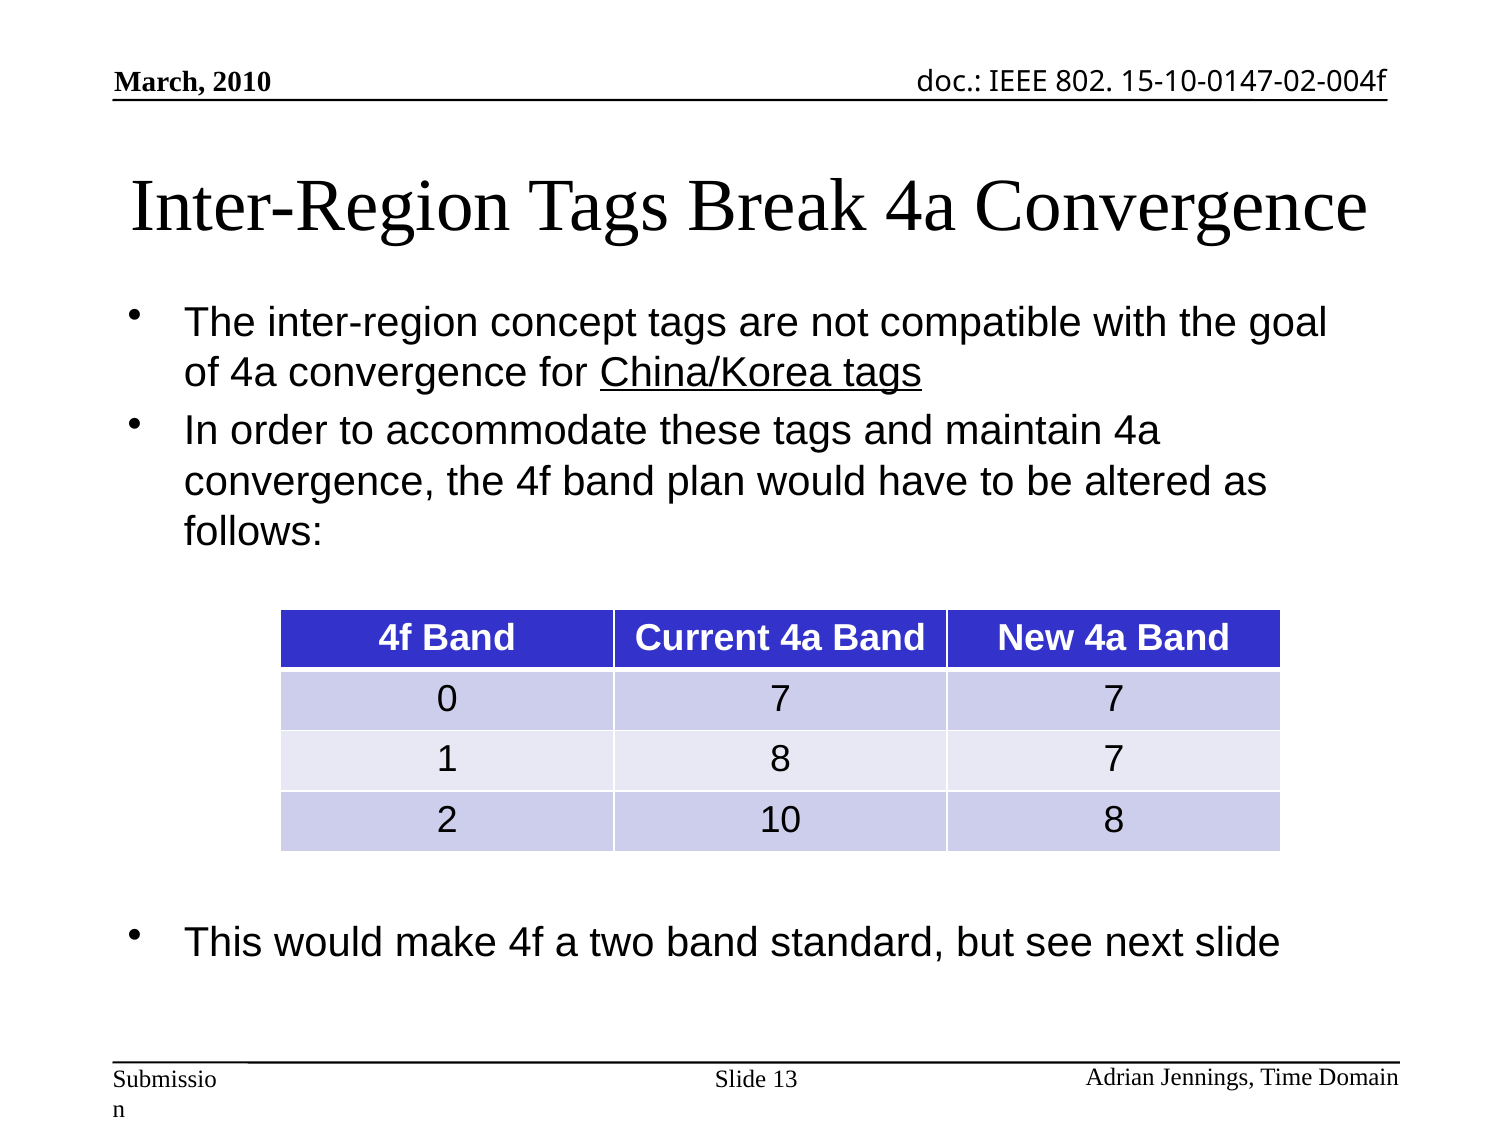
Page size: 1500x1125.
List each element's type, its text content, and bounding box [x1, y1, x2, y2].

text_box This would make 4f a two band standard, but see next slide [112, 907, 1388, 999]
table_header Current 4a Band [615, 610, 946, 667]
table_cell 8 [948, 792, 1280, 851]
table_cell 10 [615, 792, 946, 851]
table_cell 1 [281, 731, 613, 790]
table_header 4f Band [281, 610, 613, 667]
table_header New 4a Band [948, 610, 1280, 667]
table_cell 7 [948, 672, 1280, 730]
table_cell 8 [615, 731, 946, 790]
table_cell 2 [281, 792, 613, 851]
table_cell 7 [615, 672, 946, 730]
table_cell 7 [948, 731, 1280, 790]
table_cell 0 [281, 672, 613, 730]
title Inter-Region Tags Break 4a Convergence [40, 112, 1460, 288]
list The inter-region concept tags are not compatible with the goal of 4a convergence for China/Korea tags In order to accommodate these tags and maintain 4a convergence, the 4f band plan would have to be altered as follows: [112, 287, 1388, 578]
slide_number Slide 13 [712, 1061, 800, 1093]
